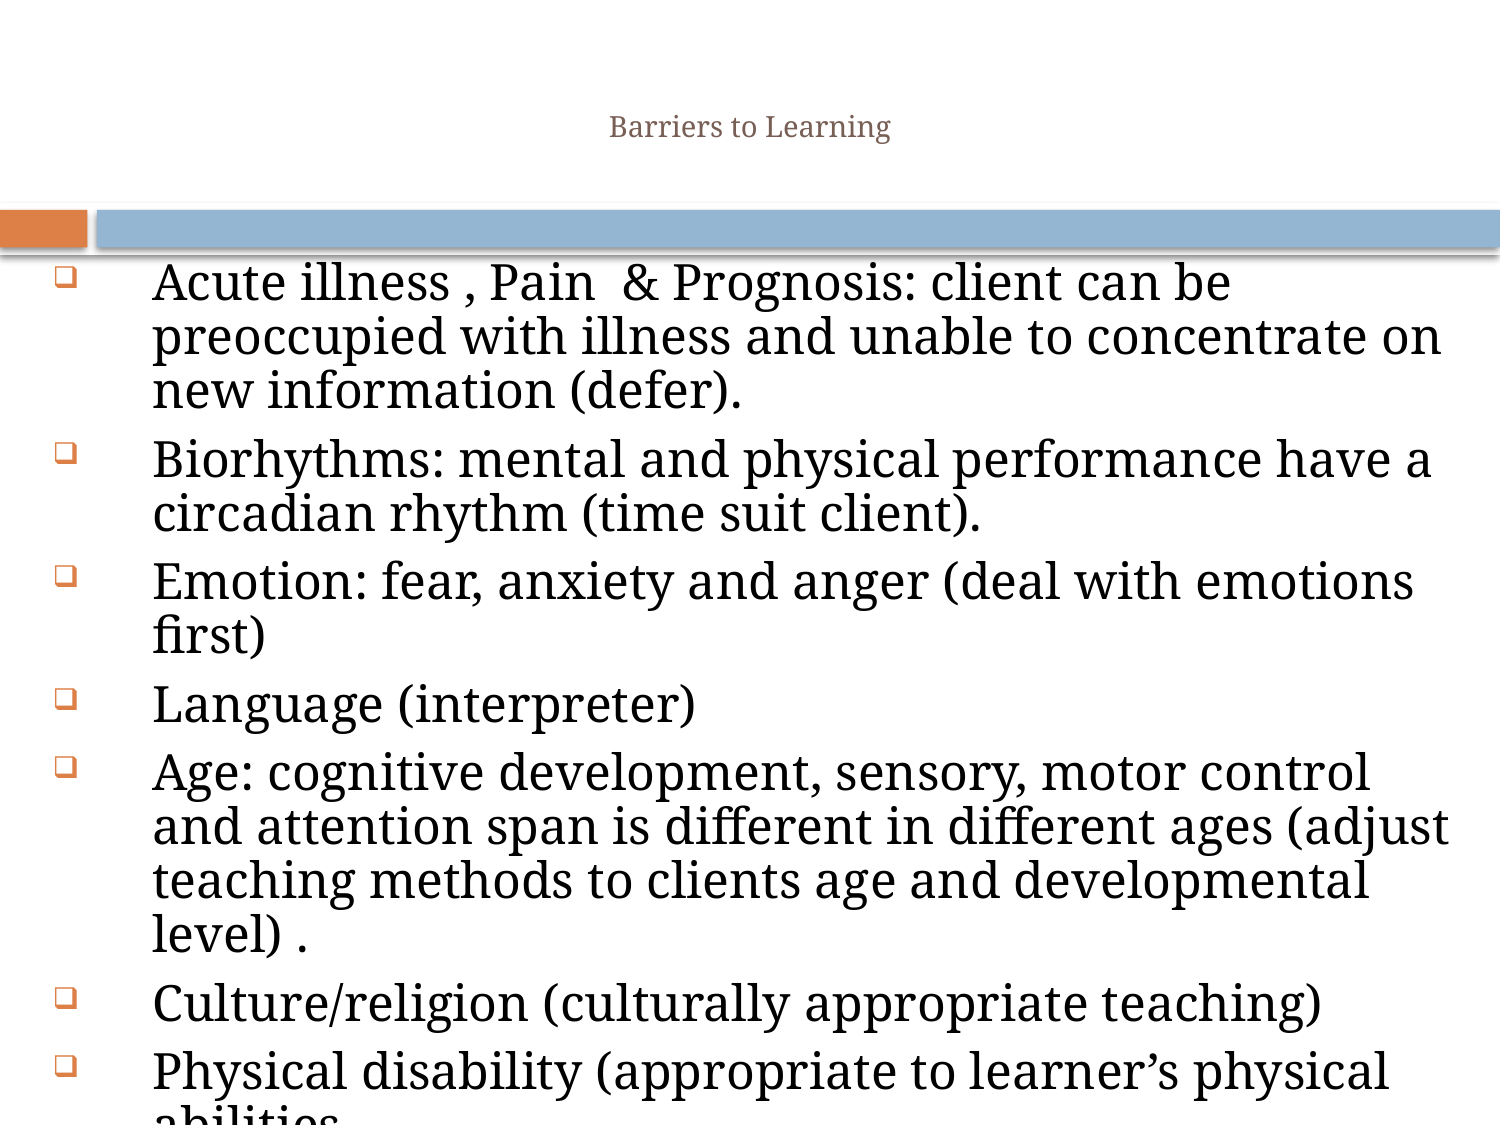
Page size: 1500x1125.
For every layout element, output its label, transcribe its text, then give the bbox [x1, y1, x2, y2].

title Barriers to Learning [24, 37, 1476, 201]
list Acute illness , Pain & Prognosis: client can be preoccupied with illness and unable to concentrate on new information (defer). Biorhythms: mental and physical performance have a circadian rhythm (time suit client). Emotion: fear, anxiety and anger (deal with emotions first) Language (interpreter) Age: cognitive development, sensory, motor control and attention span is different in different ages (adjust teaching methods to clients age and developmental level) . Culture/religion (culturally appropriate teaching) Physical disability (appropriate to learner’s physical abilities Mental disability (teach client’s caregiver) [37, 249, 1476, 1101]
